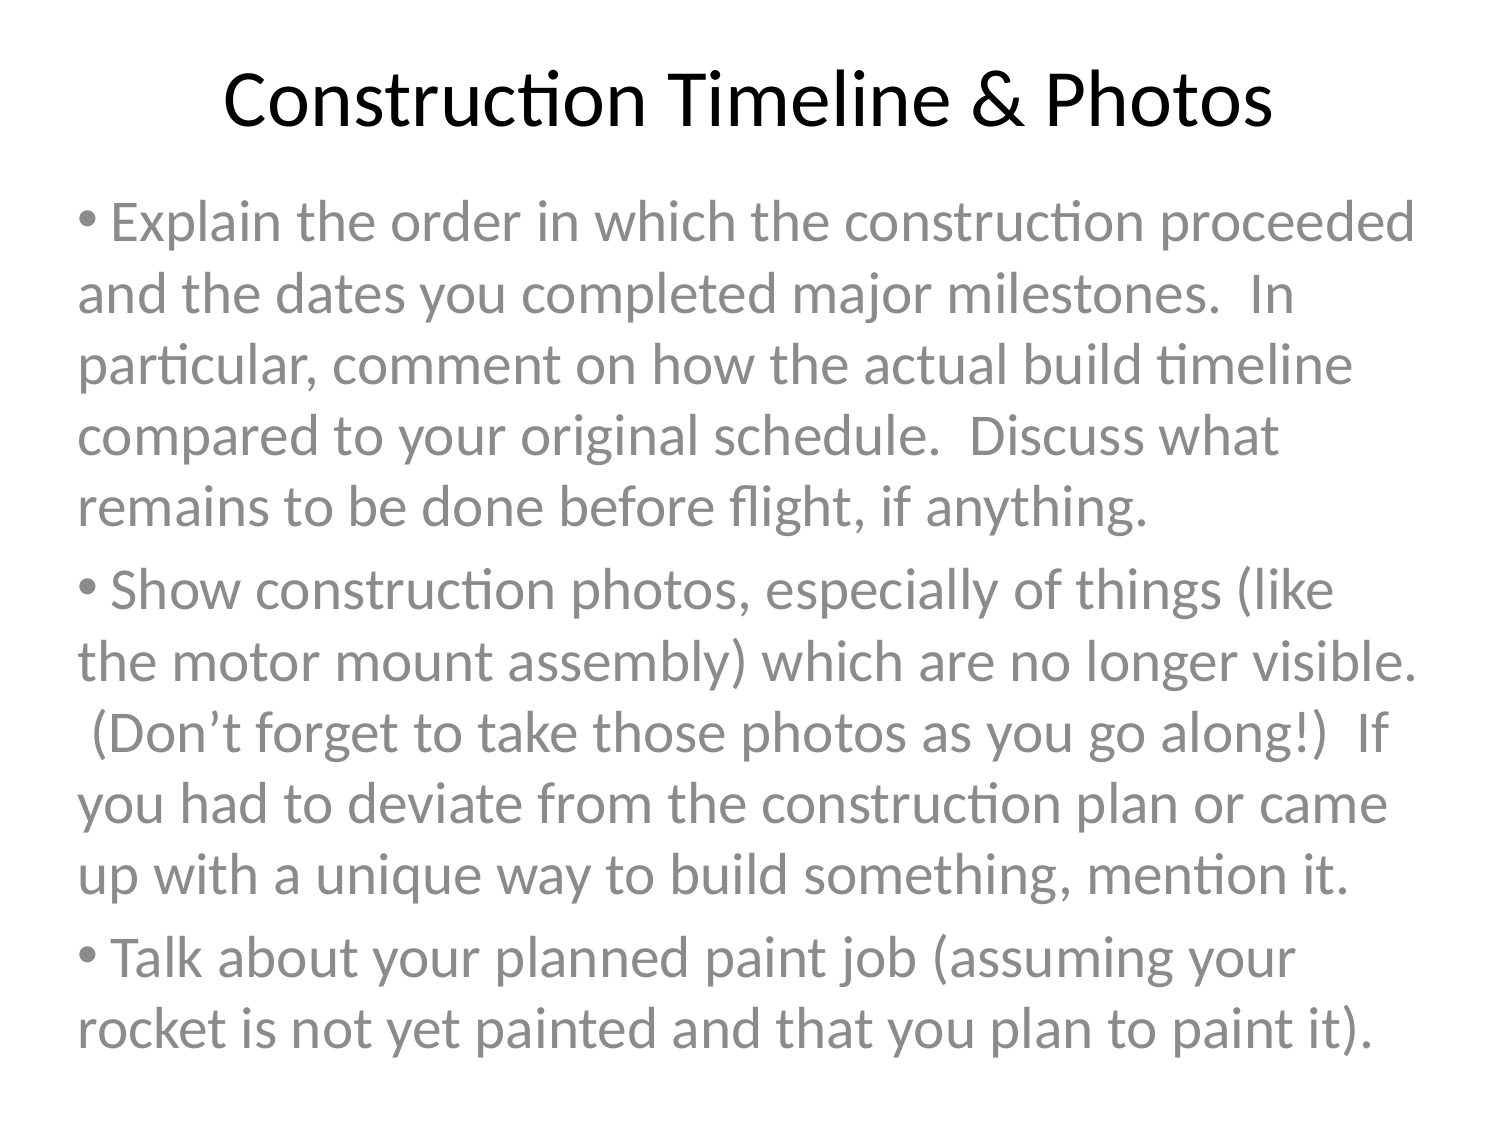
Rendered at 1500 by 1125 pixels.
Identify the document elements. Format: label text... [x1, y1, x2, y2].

subtitle Explain the order in which the construction proceeded and the dates you completed major milestones. In particular, comment on how the actual build timeline compared to your original schedule. Discuss what remains to be done before flight, if anything. Show construction photos, especially of things (like the motor mount assembly) which are no longer visible. (Don’t forget to take those photos as you go along!) If you had to deviate from the construction plan or came up with a unique way to build something, mention it. Talk about your planned paint job (assuming your rocket is not yet painted and that you plan to paint it). [62, 174, 1438, 1088]
title Construction Timeline & Photos [112, 37, 1388, 151]
